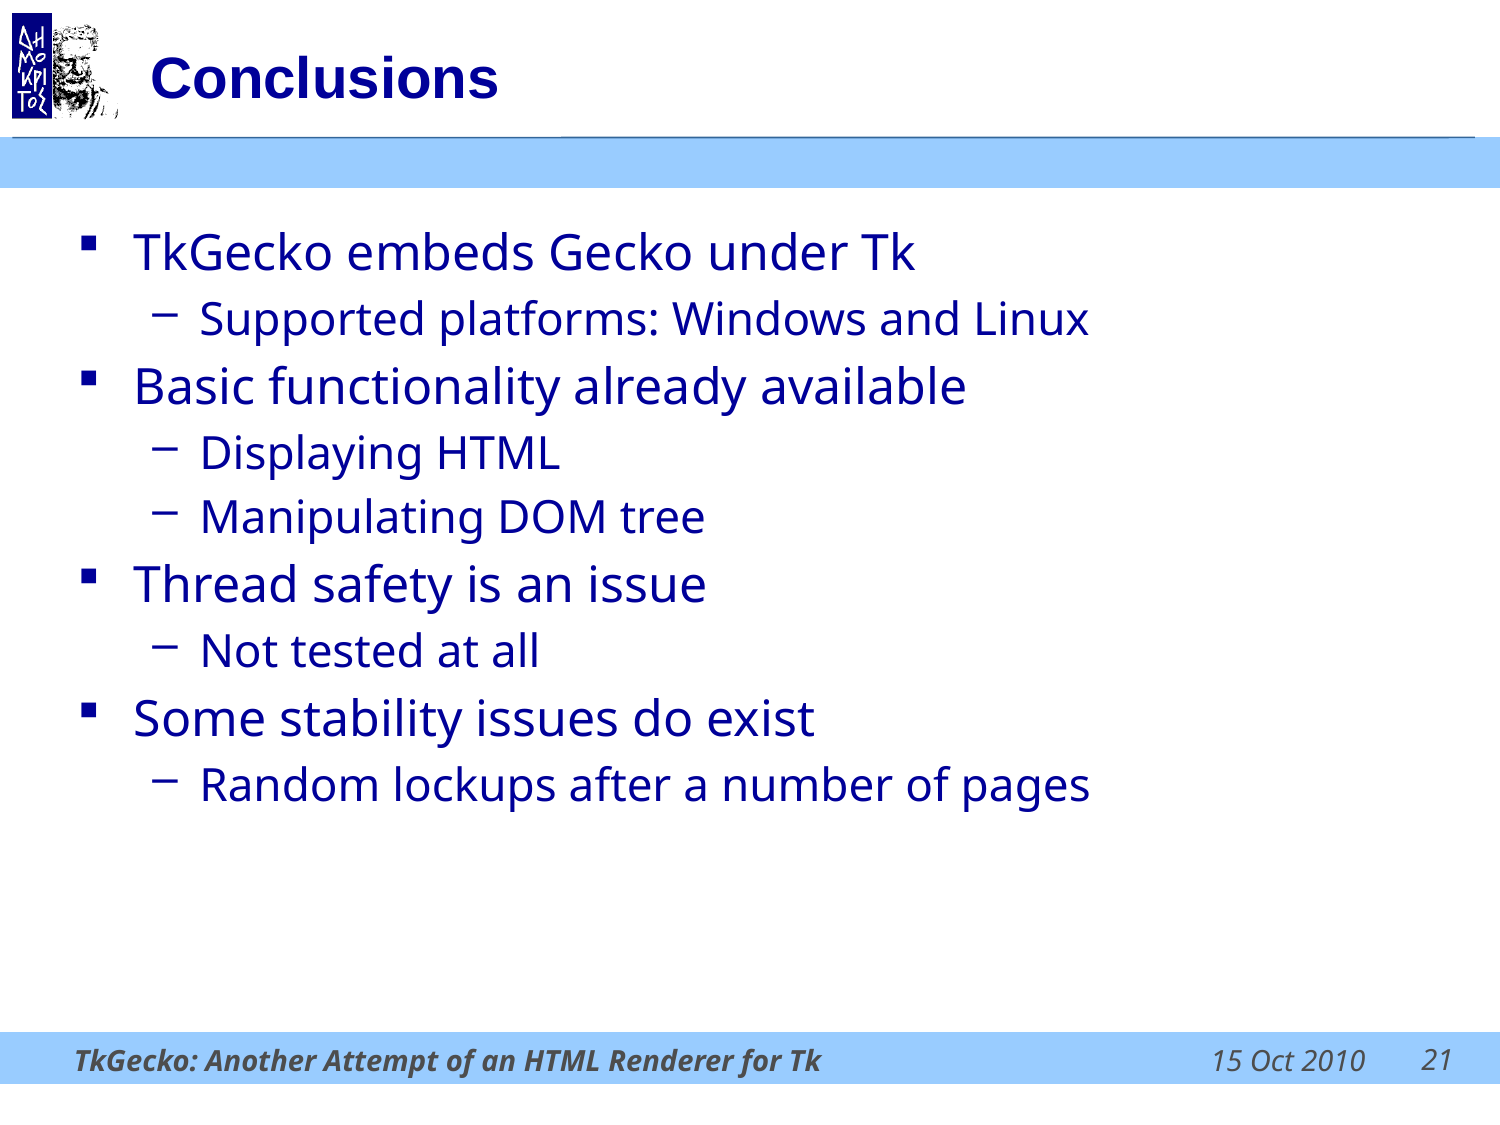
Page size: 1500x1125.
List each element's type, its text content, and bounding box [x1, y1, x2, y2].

list TkGecko embeds Gecko under Tk Supported platforms: Windows and Linux Basic functionality already available Displaying HTML Manipulating DOM tree Thread safety is an issue Not tested at all Some stability issues do exist Random lockups after a number of pages [62, 212, 1438, 1001]
picture [11, 13, 118, 120]
slide_number 21 [1399, 1033, 1476, 1084]
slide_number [1190, 1034, 1381, 1086]
title Conclusions [135, 12, 1476, 138]
footer TkGecko: Another Attempt of an HTML Renderer for Tk [58, 1034, 1190, 1086]
